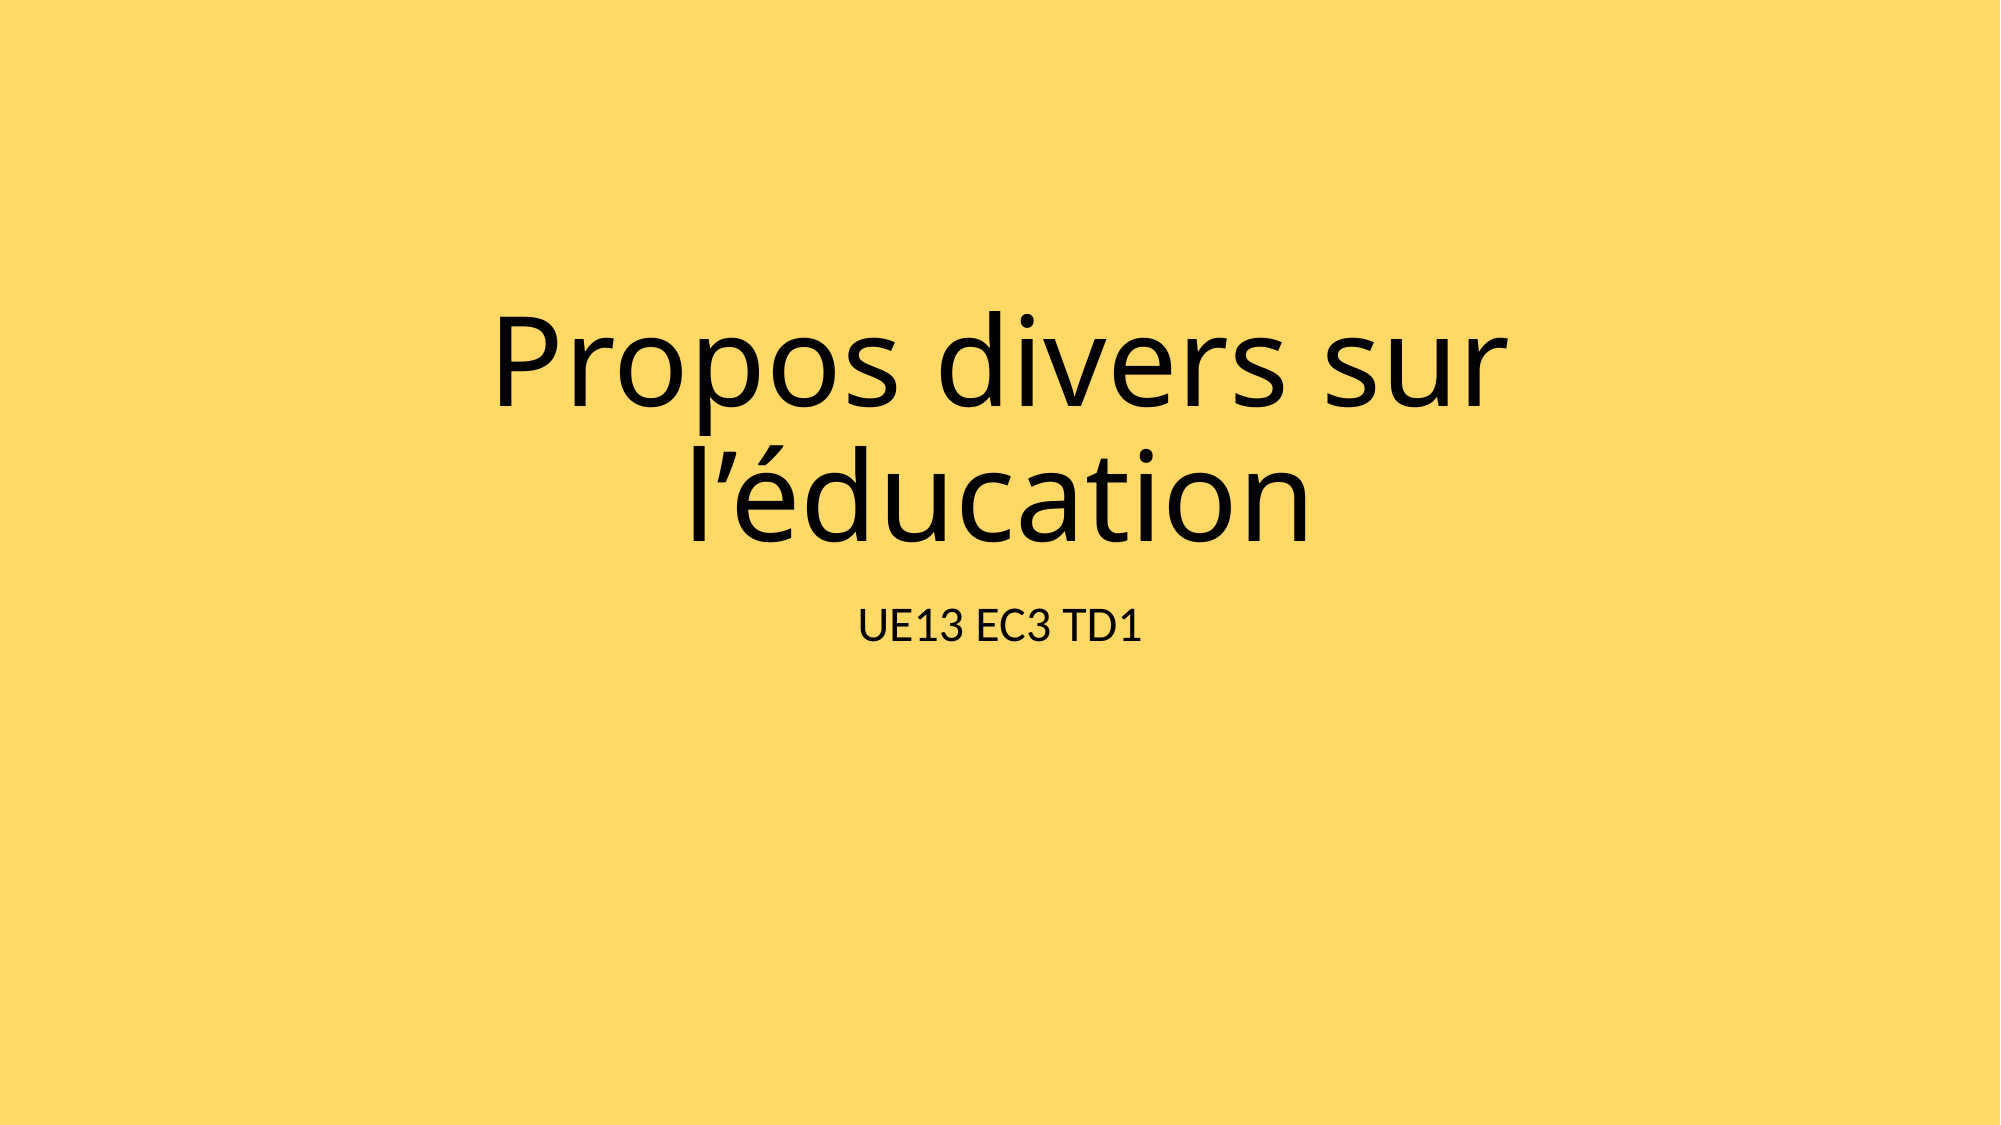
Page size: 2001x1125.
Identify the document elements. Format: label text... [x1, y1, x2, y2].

subtitle UE13 EC3 TD1 [249, 590, 1750, 863]
title Propos divers sur l’éducation [249, 184, 1750, 576]
